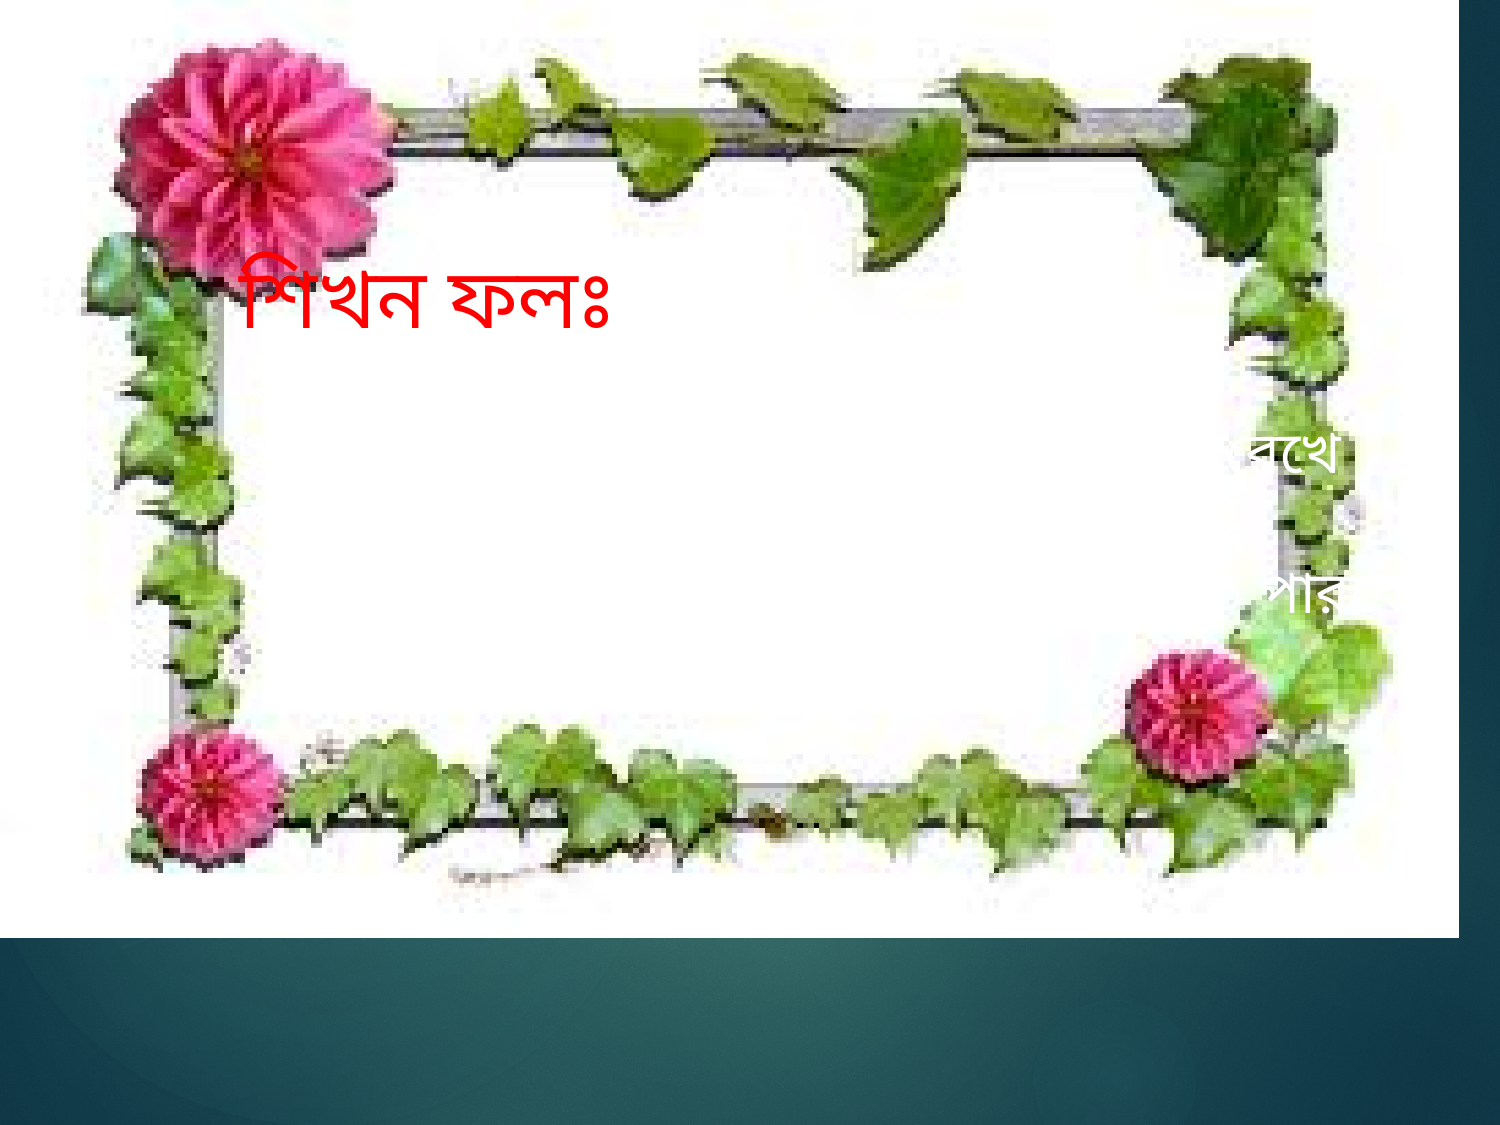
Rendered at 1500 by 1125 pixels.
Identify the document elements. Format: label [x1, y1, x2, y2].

picture [0, 0, 1459, 938]
